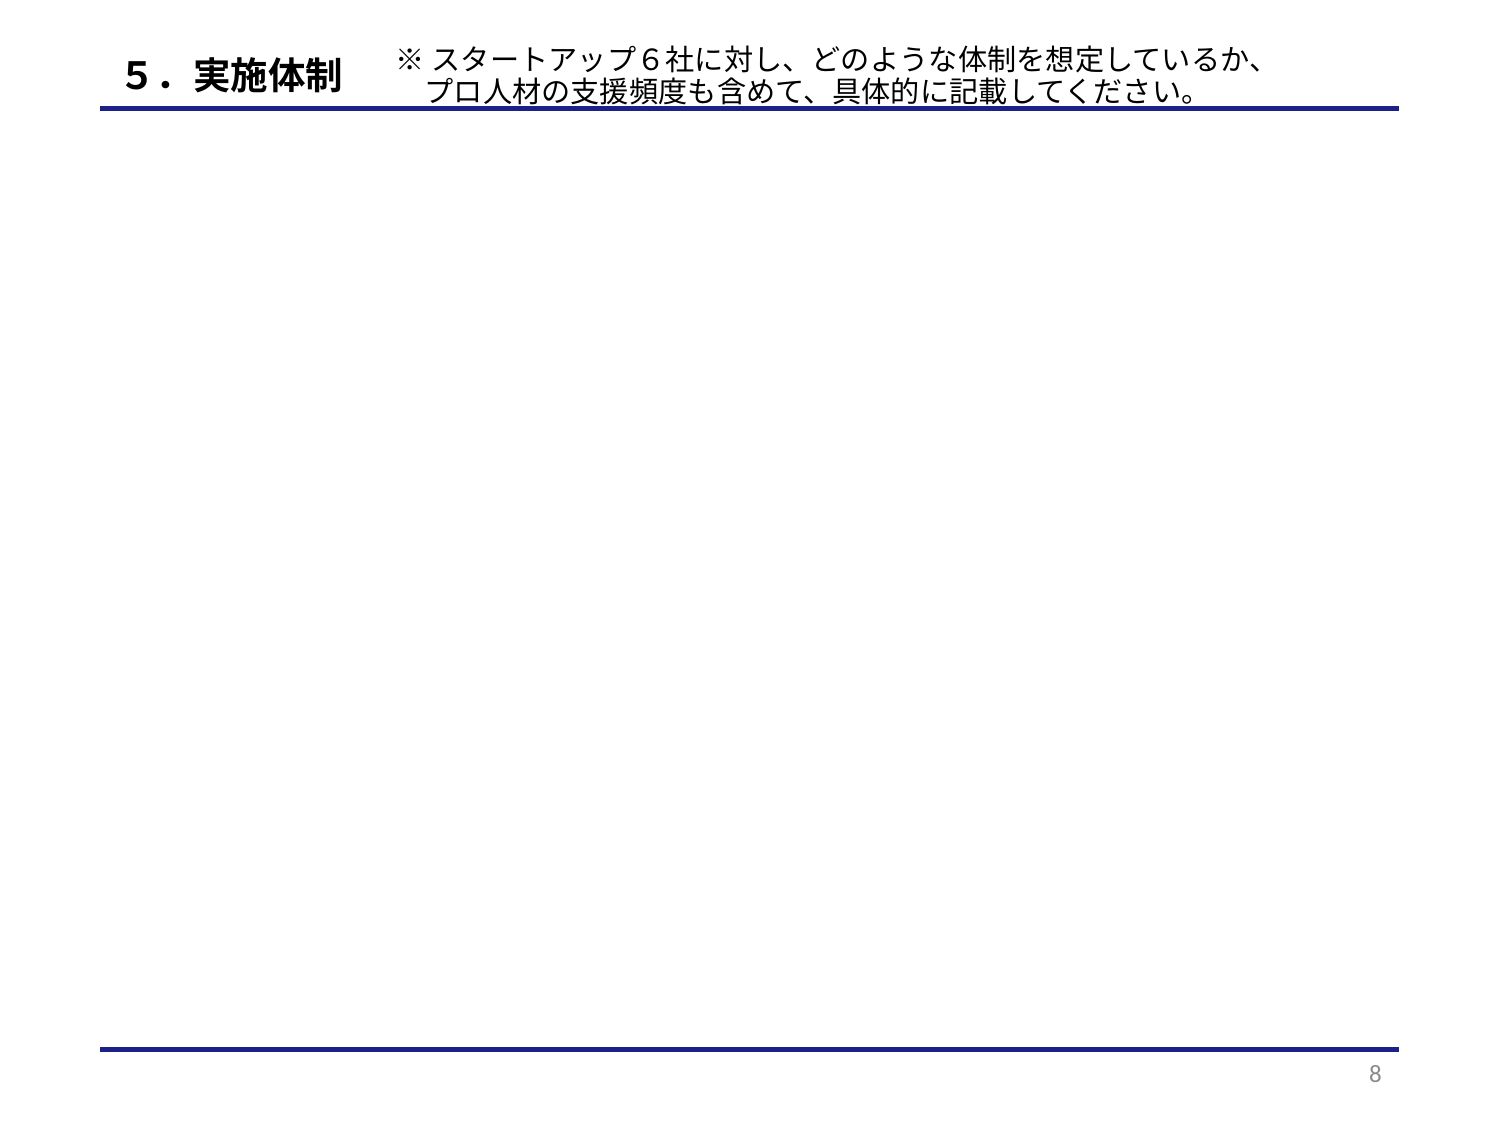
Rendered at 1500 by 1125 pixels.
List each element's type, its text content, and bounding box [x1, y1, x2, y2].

slide_number 7 [1059, 1042, 1397, 1049]
text_box ※スタートアップ６社に対し、どのような体制を想定しているか、 プロ人材の支援頻度も含めて、具体的に記載してください。 [380, 35, 1386, 108]
slide_number 7 [1059, 1050, 1397, 1103]
title ５．実施体制 [103, 109, 367, 120]
text_box ※スタートアップ６社に対し、どのような体制を想定しているか、 プロ人材の支援頻度も含めて、具体的に記載してください。 [380, 109, 1386, 119]
title ５．実施体制 [103, 36, 367, 108]
